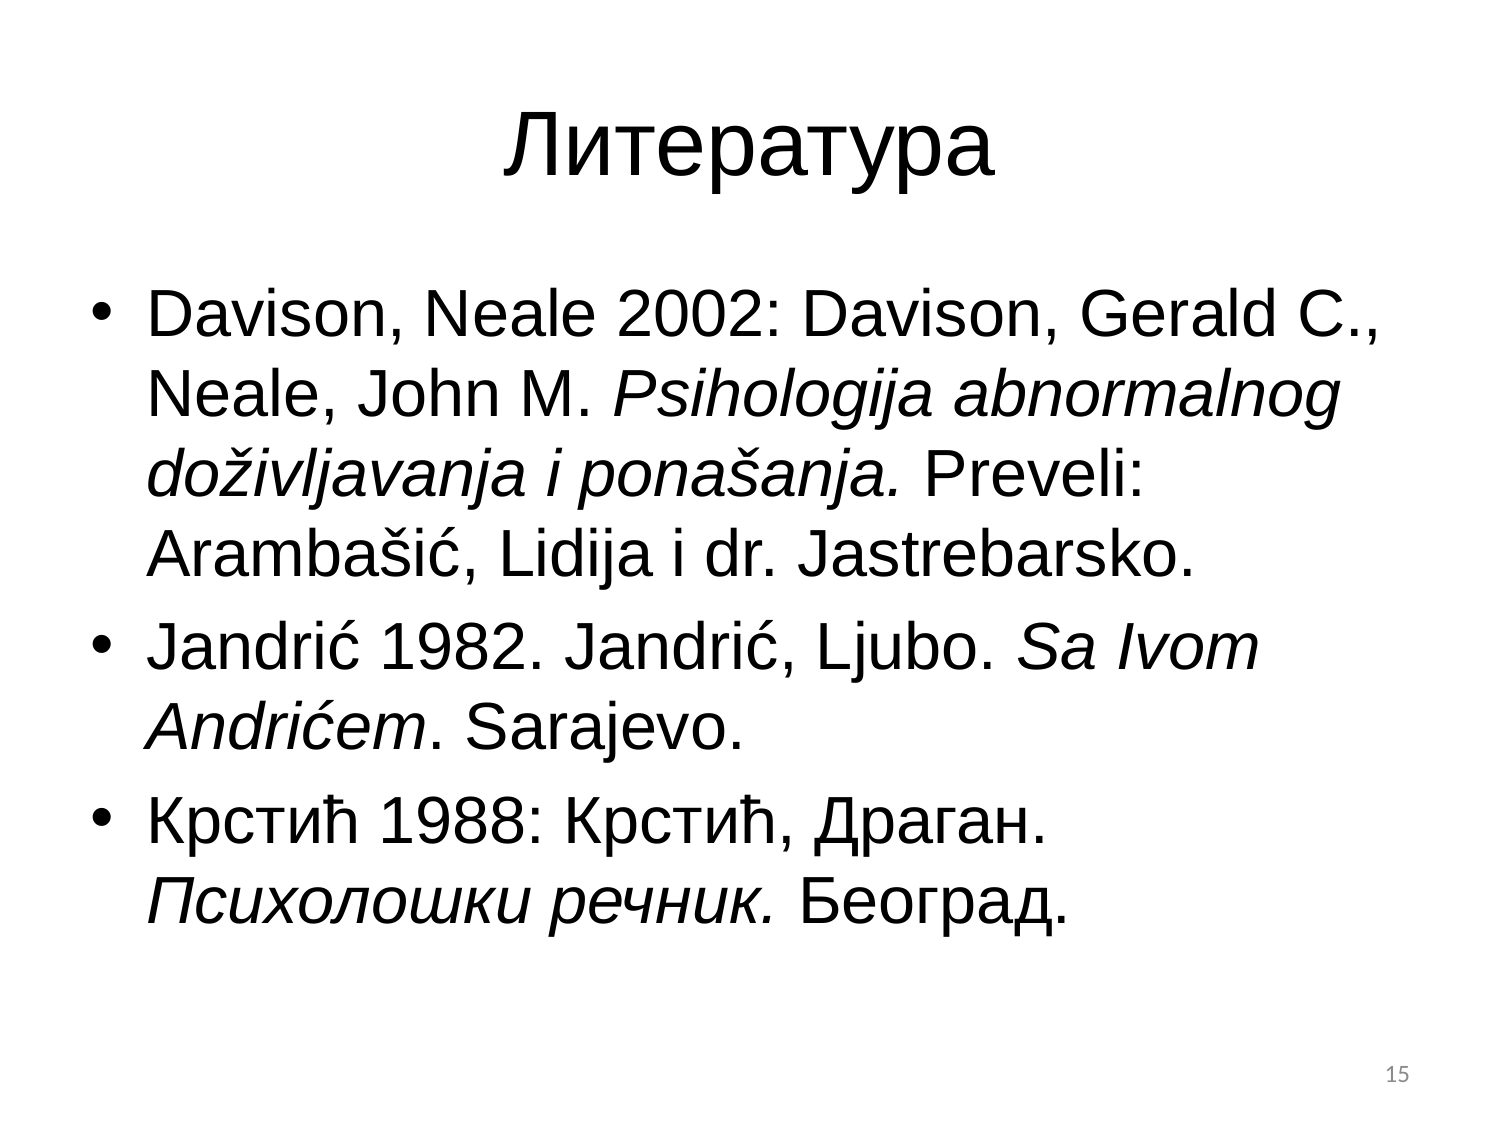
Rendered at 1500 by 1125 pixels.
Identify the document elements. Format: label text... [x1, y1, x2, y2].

list Davison, Neale 2002: Davison, Gerald C., Neale, John M. Psihologija abnormalnog doživljavanja i ponašanja. Preveli: Arambašić, Lidija i dr. Jastrebarsko. Jandrić 1982. Jandrić, Ljubo. Sa Ivom Andrićem. Sarajevo. Крстић 1988: Крстић, Драган. Психолошки речник. Београд. [75, 262, 1425, 1005]
slide_number 15 [1074, 1042, 1425, 1103]
title Литература [75, 45, 1425, 233]
